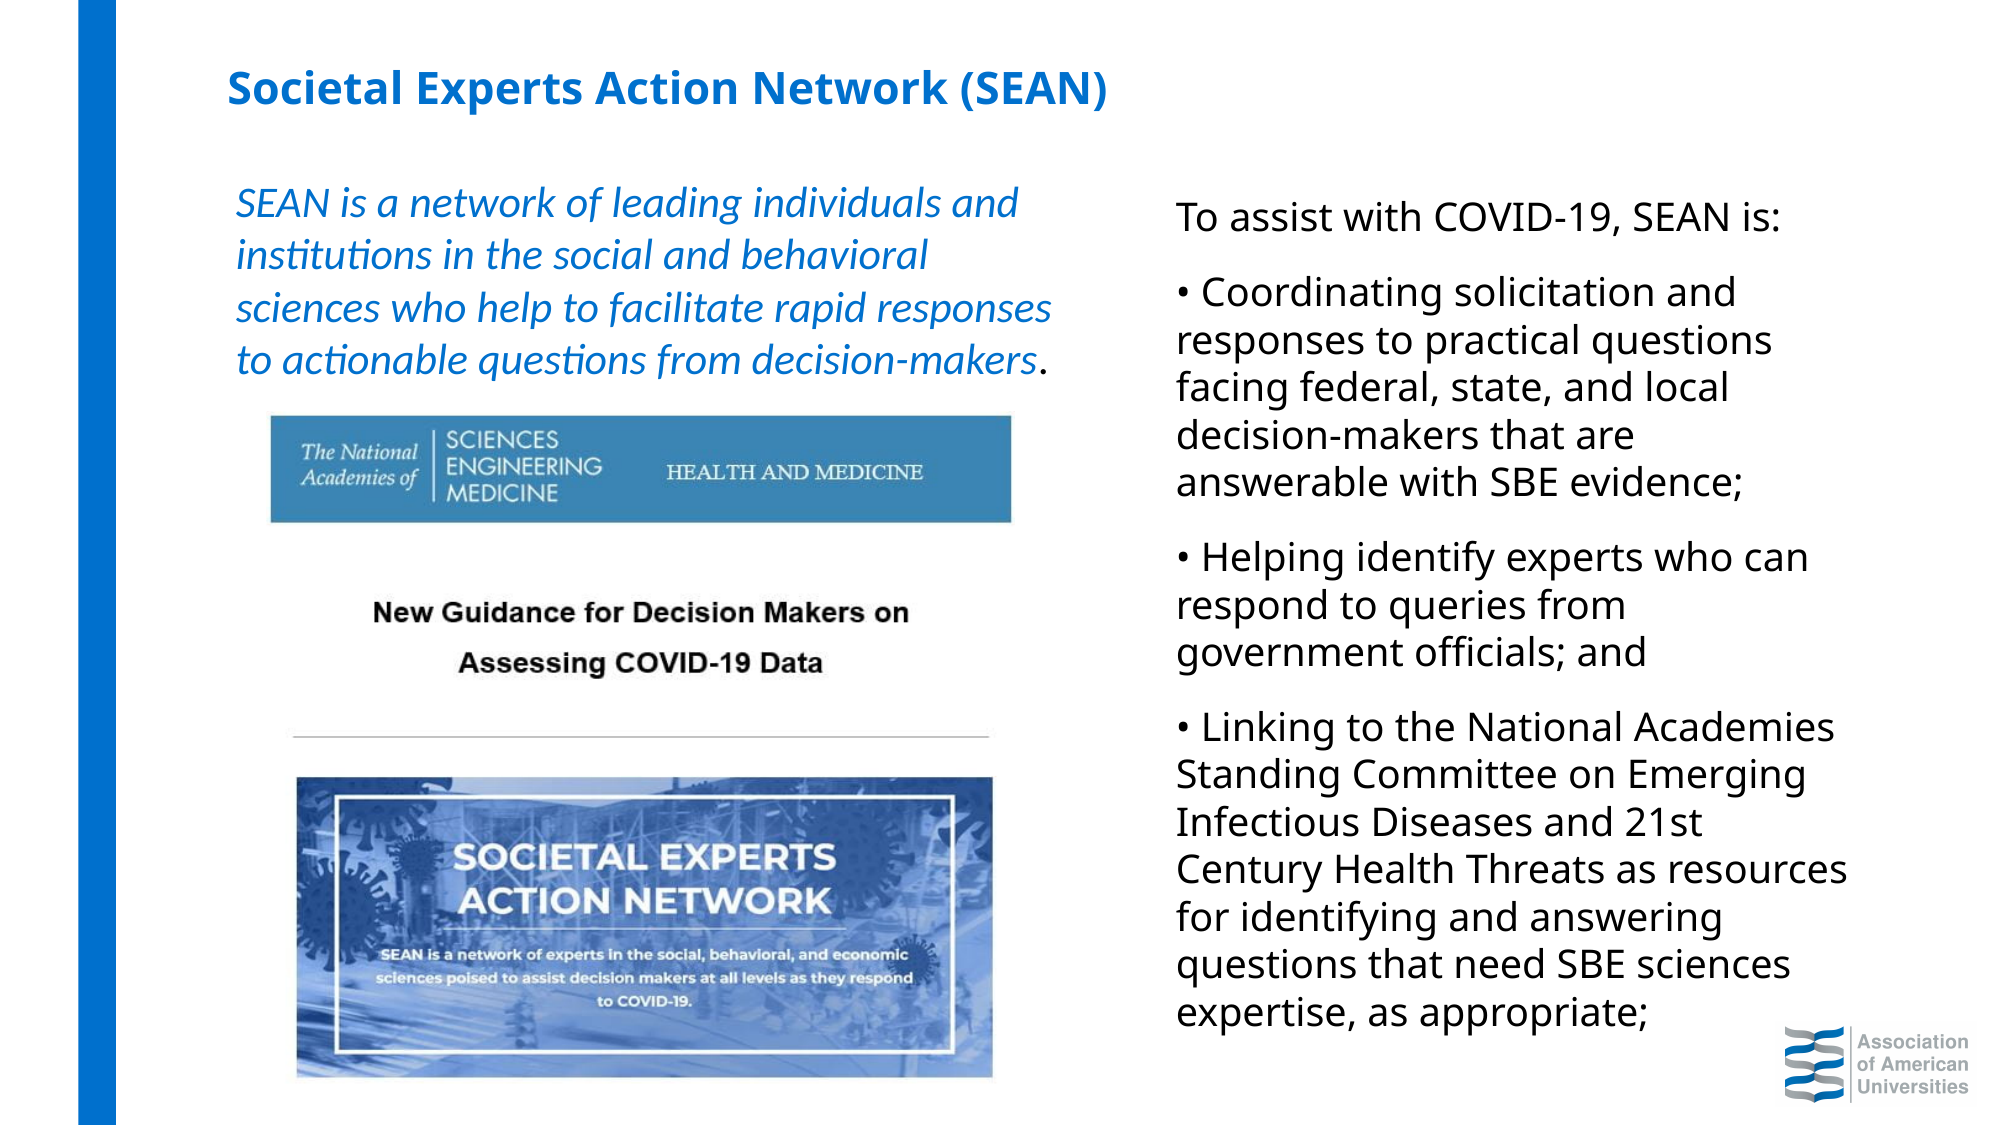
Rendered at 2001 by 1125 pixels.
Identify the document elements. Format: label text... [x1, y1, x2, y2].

title Societal Experts Action Network (SEAN) [212, 53, 1788, 185]
text_box To assist with COVID-19, SEAN is: • Coordinating solicitation and responses to practical questions facing federal, state, and local decision-makers that are answerable with SBE evidence; • Helping identify experts who can respond to queries from government officials; and • Linking to the National Academies Standing Committee on Emerging Infectious Diseases and 21st Century Health Threats as resources for identifying and answering questions that need SBE sciences expertise, as appropriate; [1161, 184, 1871, 1042]
picture [266, 411, 1015, 1092]
text_box SEAN is a network of leading individuals and institutions in the social and behavioral sciences who help to facilitate rapid responses to actionable questions from decision-makers. [220, 166, 1092, 391]
picture [1774, 1021, 1977, 1107]
